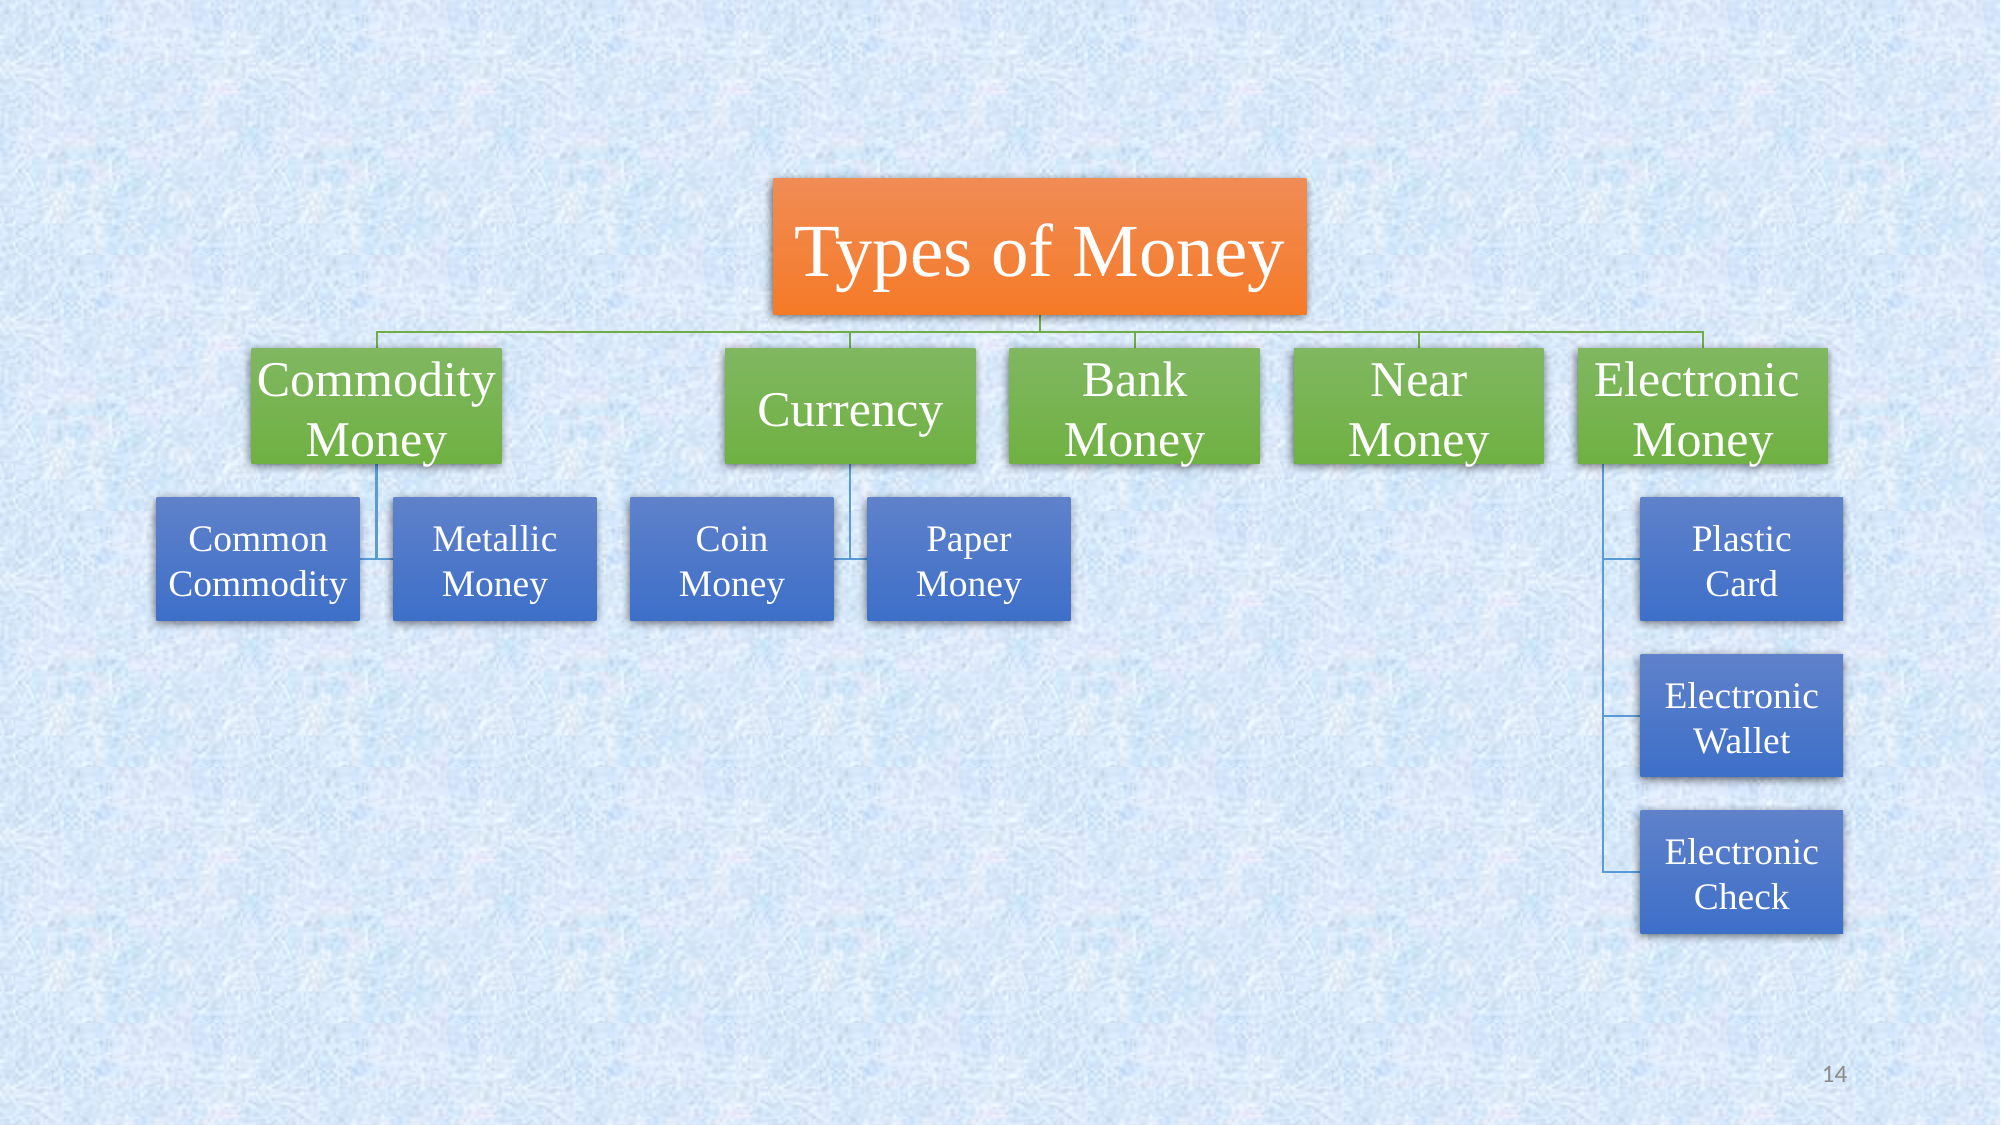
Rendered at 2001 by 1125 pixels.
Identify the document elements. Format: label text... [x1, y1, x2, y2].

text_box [155, 69, 1845, 1043]
picture [0, 0, 2001, 1125]
slide_number 14 [1412, 1042, 1863, 1103]
